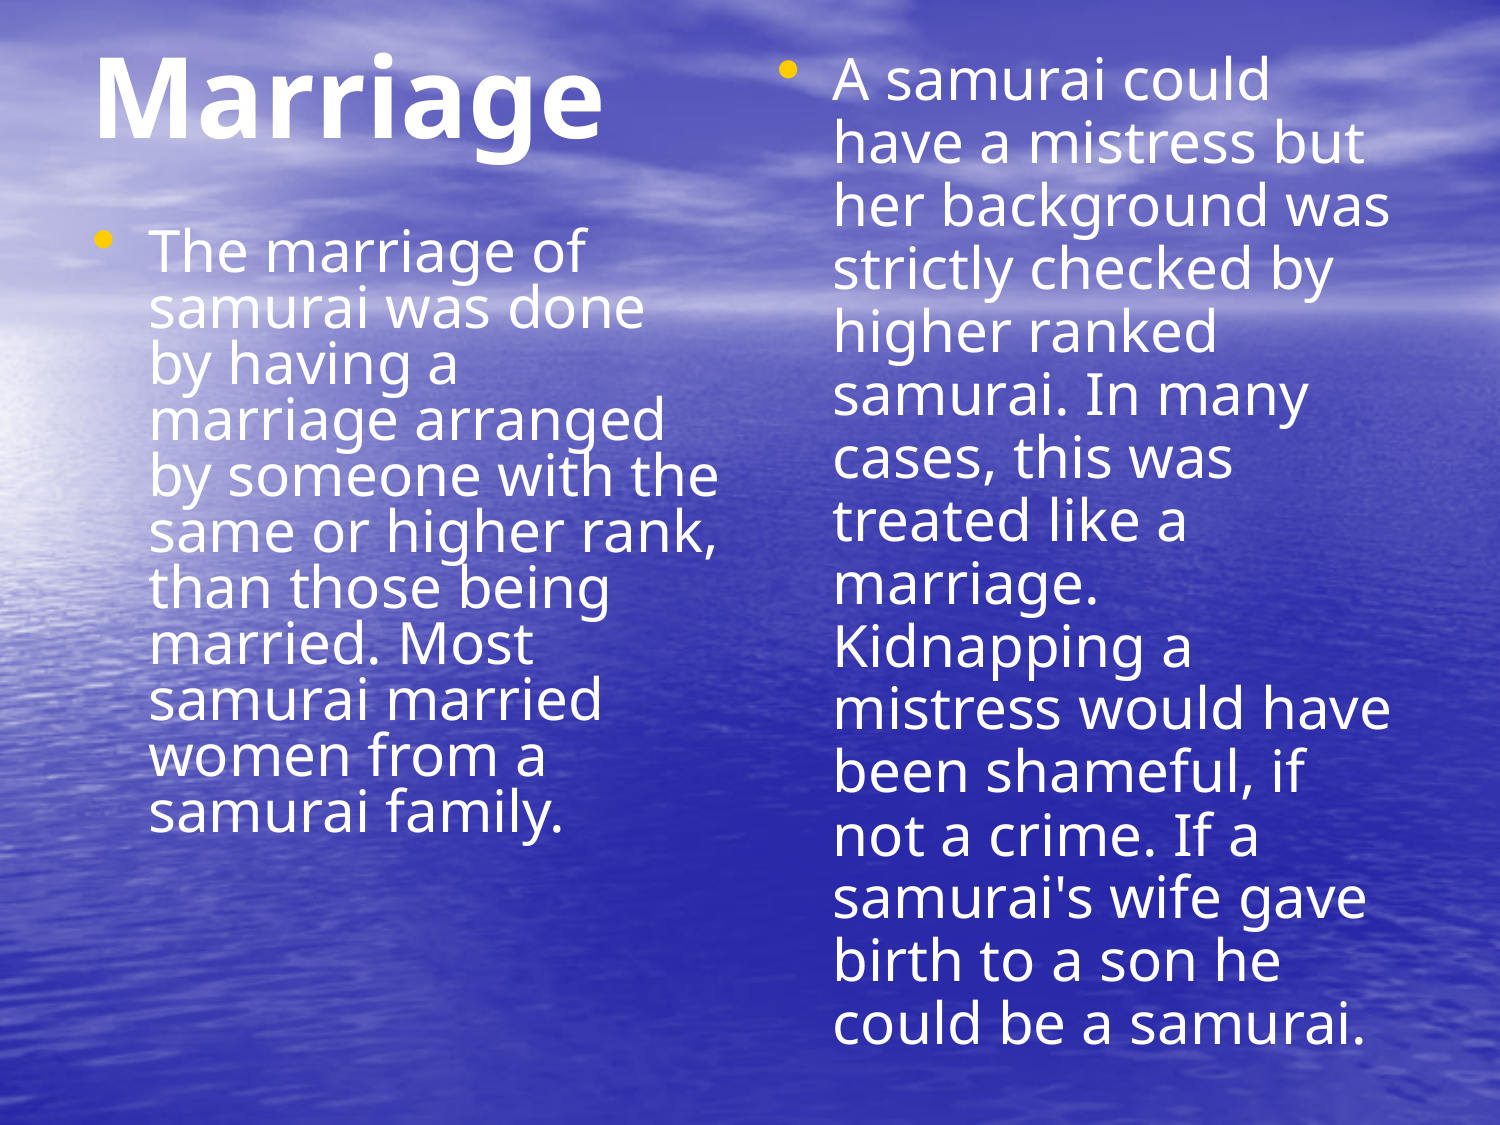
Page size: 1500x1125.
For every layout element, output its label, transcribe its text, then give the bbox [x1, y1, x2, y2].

list A samurai could have a mistress but her background was strictly checked by higher ranked samurai. In many cases, this was treated like a marriage. Kidnapping a mistress would have been shameful, if not a crime. If a samurai's wife gave birth to a son he could be a samurai. [761, 42, 1425, 1059]
list The marriage of samurai was done by having a marriage arranged by someone with the same or higher rank, than those being married. Most samurai married women from a samurai family. [76, 220, 740, 1059]
title Marriage [75, 47, 761, 275]
